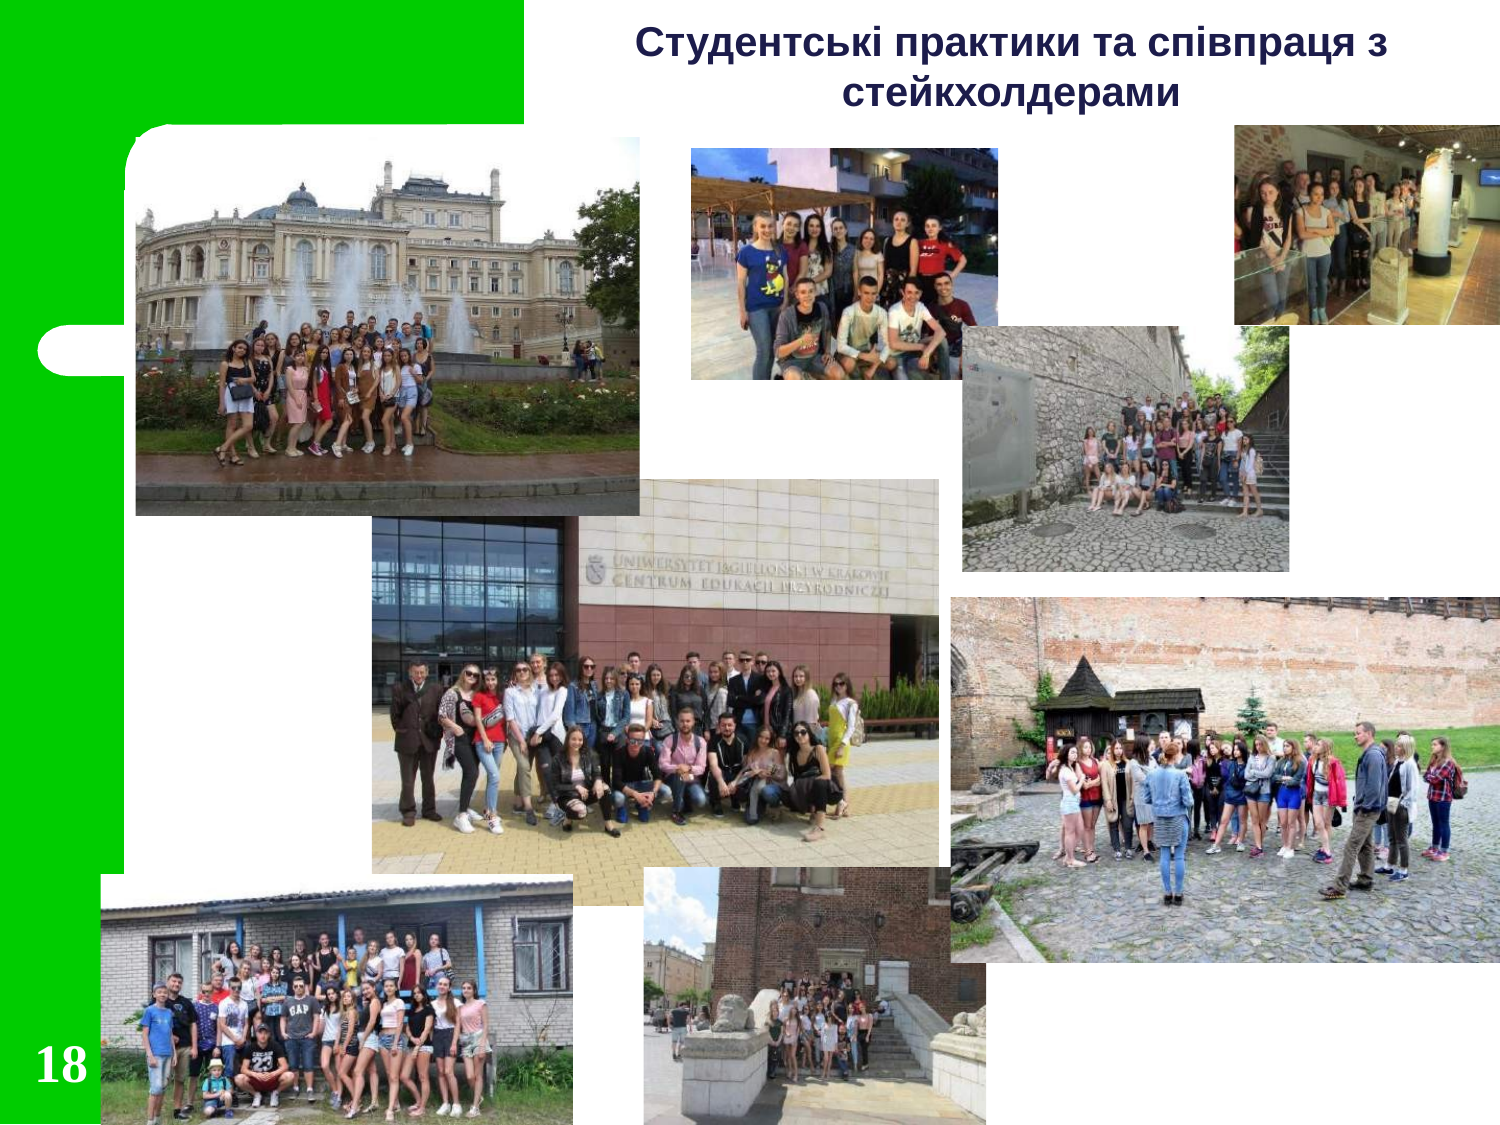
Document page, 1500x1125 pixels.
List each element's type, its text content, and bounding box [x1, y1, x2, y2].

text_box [100, 125, 1500, 1125]
title Студентські практики та співпраця з стейкхолдерами [85, 12, 1415, 203]
slide_number 15 [28, 1032, 96, 1125]
